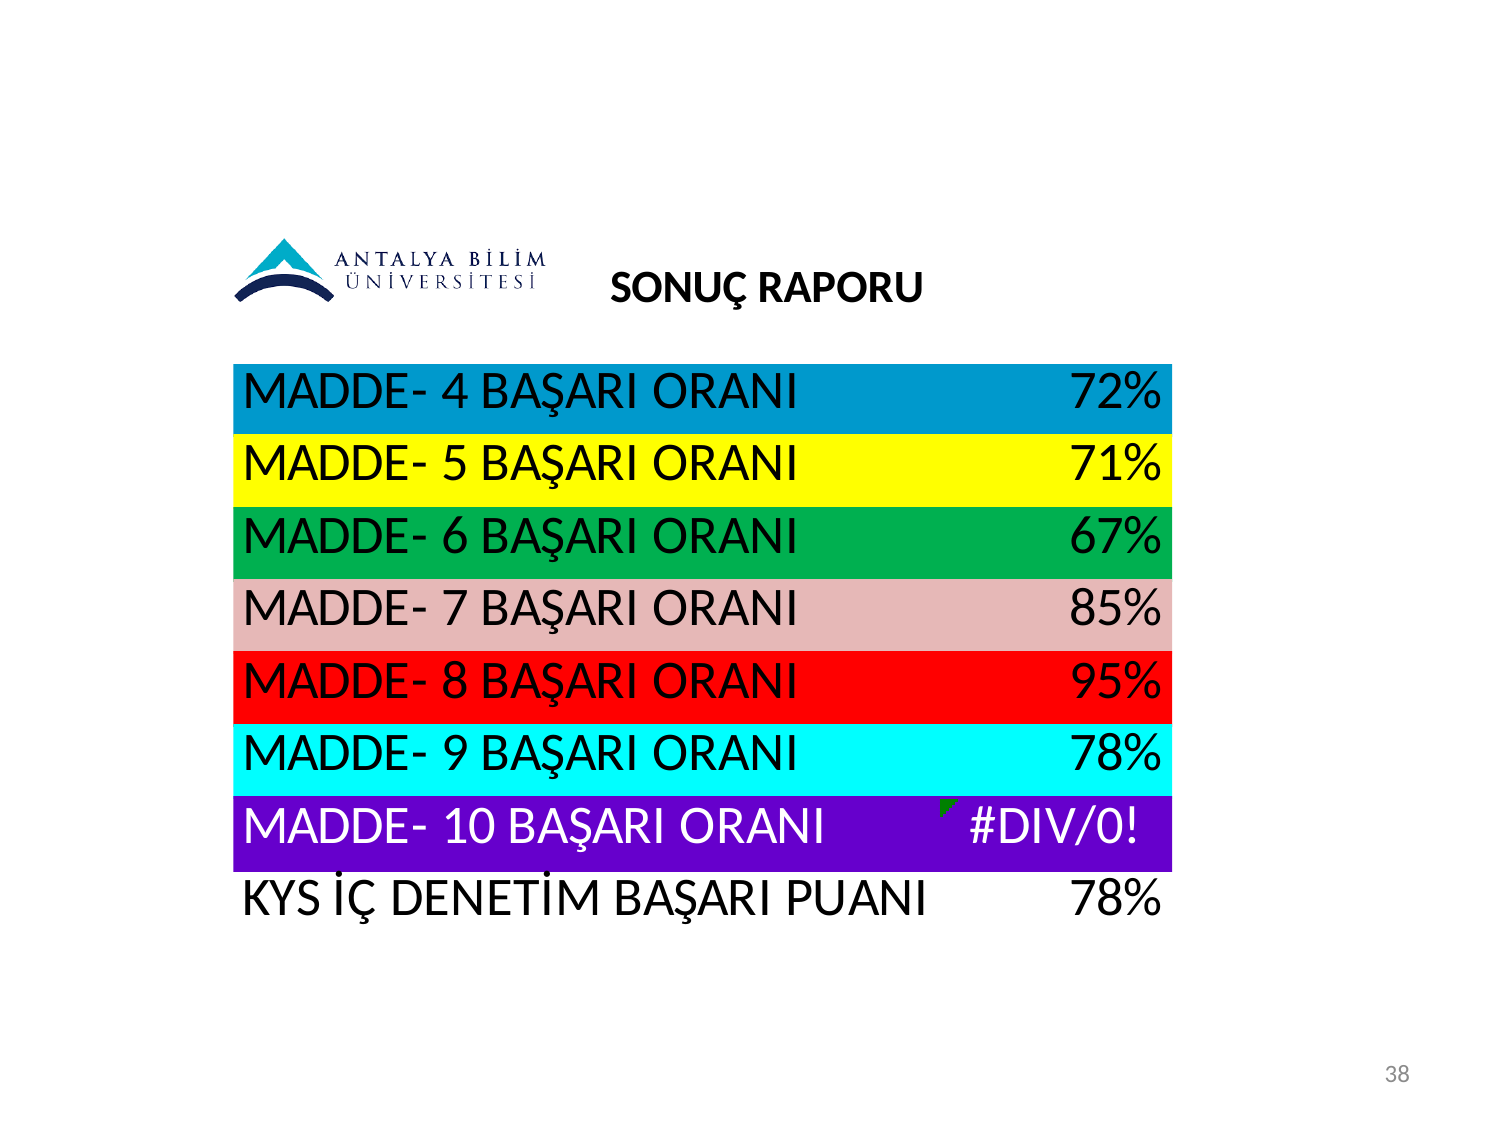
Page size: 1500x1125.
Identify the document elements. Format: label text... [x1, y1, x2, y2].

picture [229, 361, 1176, 945]
slide_number 38 [1074, 1042, 1425, 1103]
picture [229, 219, 1305, 326]
